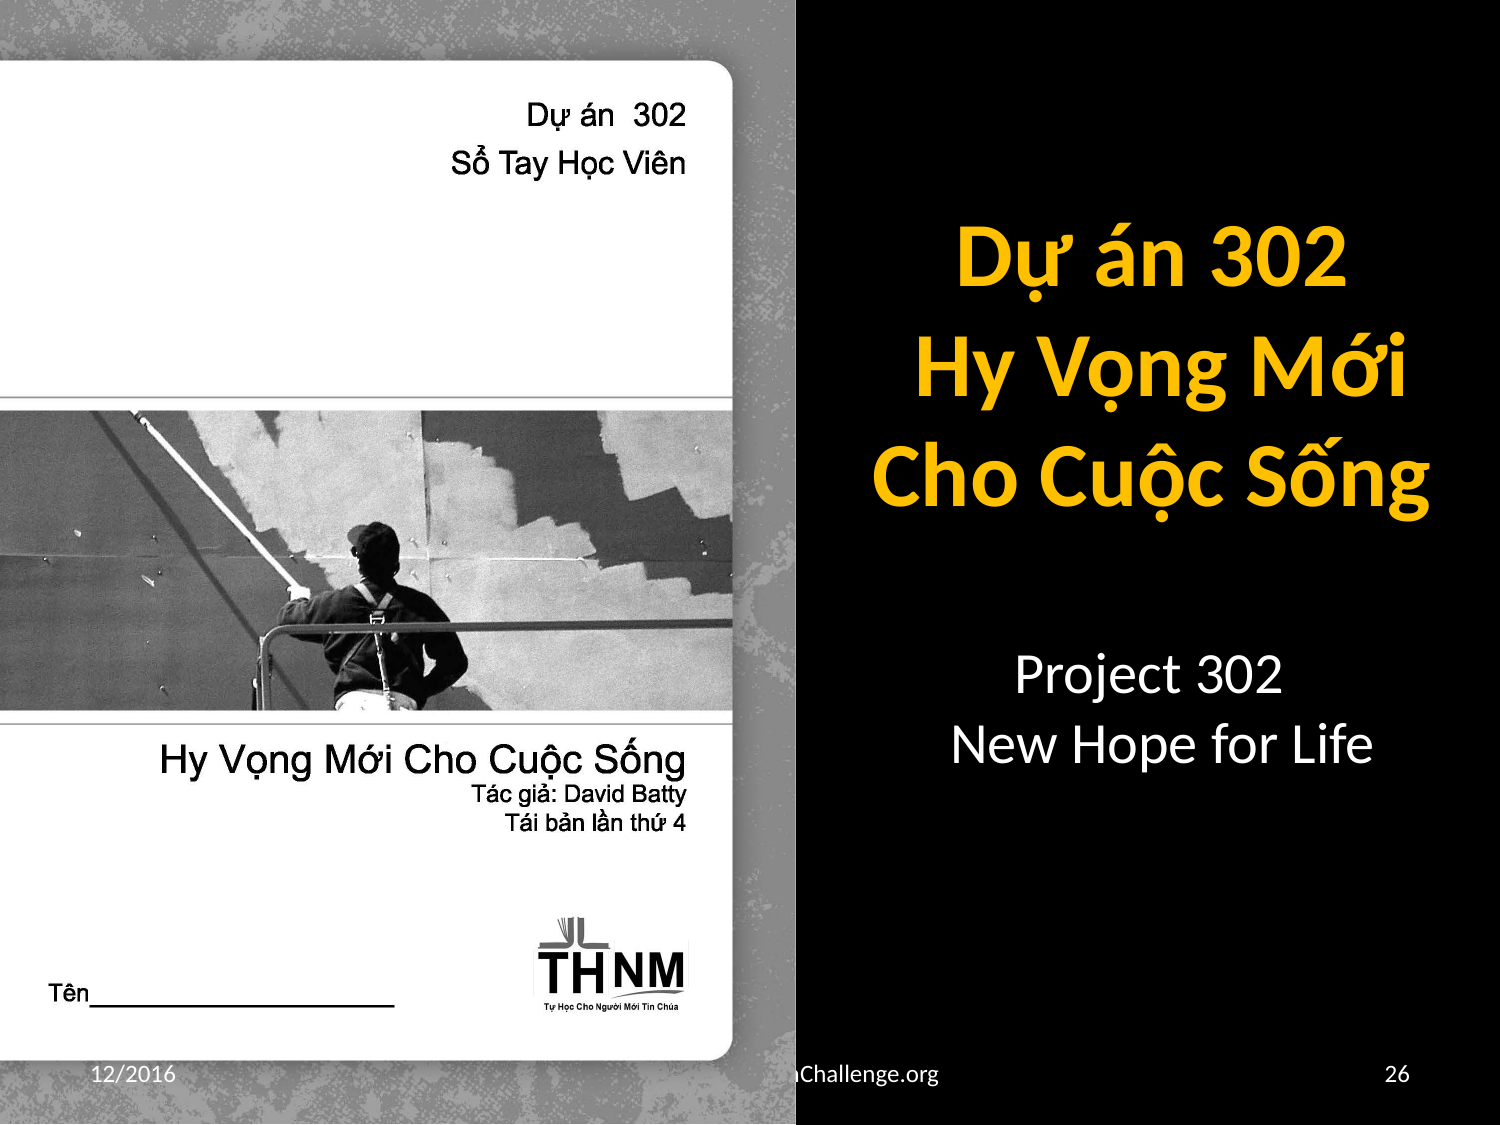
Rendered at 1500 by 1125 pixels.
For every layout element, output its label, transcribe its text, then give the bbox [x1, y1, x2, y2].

title Dự án 302 Hy Vọng Mới Cho Cuộc Sống Project 302 New Hope for Life [825, 182, 1500, 788]
picture [0, 0, 796, 1125]
footer T505.13 www.iTeenChallenge.org [799, 1042, 988, 1103]
slide_number 26 [1074, 1042, 1425, 1103]
